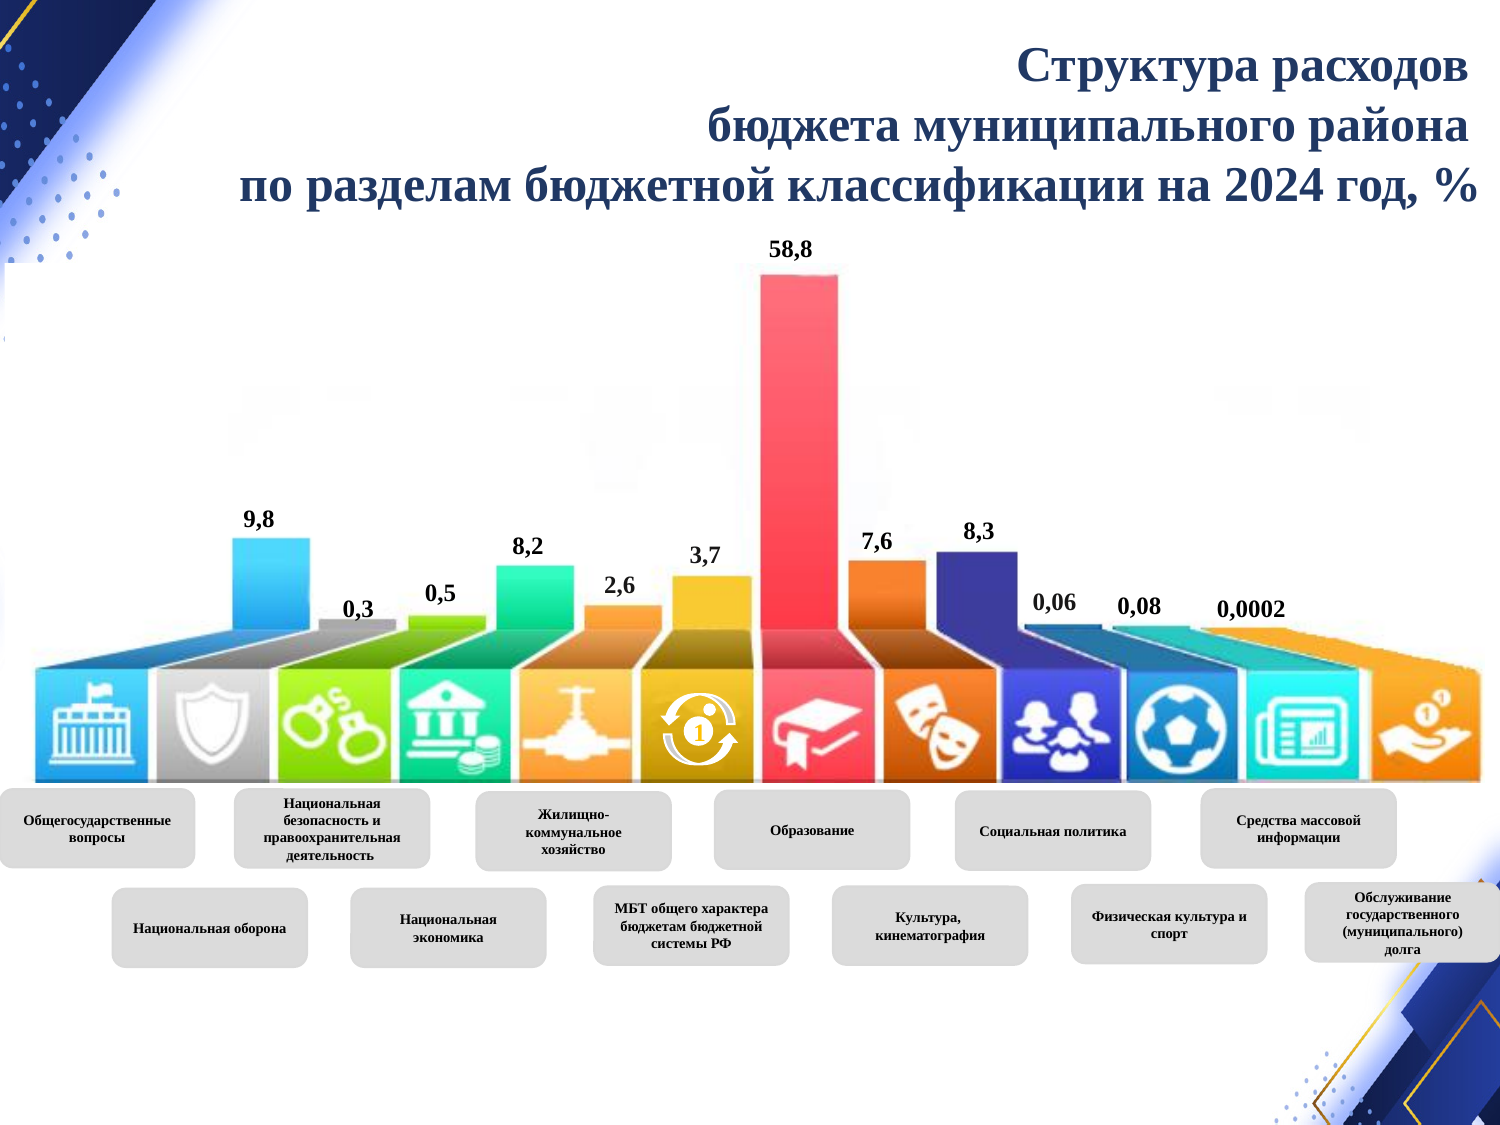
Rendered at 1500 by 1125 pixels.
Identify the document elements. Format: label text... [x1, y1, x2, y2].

text_box Образование [713, 789, 911, 870]
text_box Общегосударственные вопросы [0, 788, 196, 869]
text_box Культура, кинематография [831, 885, 1029, 966]
text_box Национальная экономика [350, 887, 547, 969]
text_box Национальная оборона [111, 887, 309, 969]
text_box МБТ общего характера бюджетам бюджетной системы РФ [593, 885, 790, 966]
text_box Физическая культура и спорт [1071, 883, 1268, 965]
text_box 58,8 [753, 225, 828, 263]
picture [0, 1, 1500, 1125]
text_box Социальная политика [954, 790, 1152, 871]
text_box Средства массовой информации [1200, 788, 1397, 869]
text_box Обслуживание государственного (муниципального) долга [1304, 882, 1500, 963]
text_box Жилищно-коммунальное хозяйство [475, 791, 672, 872]
text_box Национальная безопасность и правоохранительная деятельность [233, 788, 431, 869]
text_box Структура расходов бюджета муниципального района по разделам бюджетной классификации на 2024 год, % [90, 24, 1497, 219]
